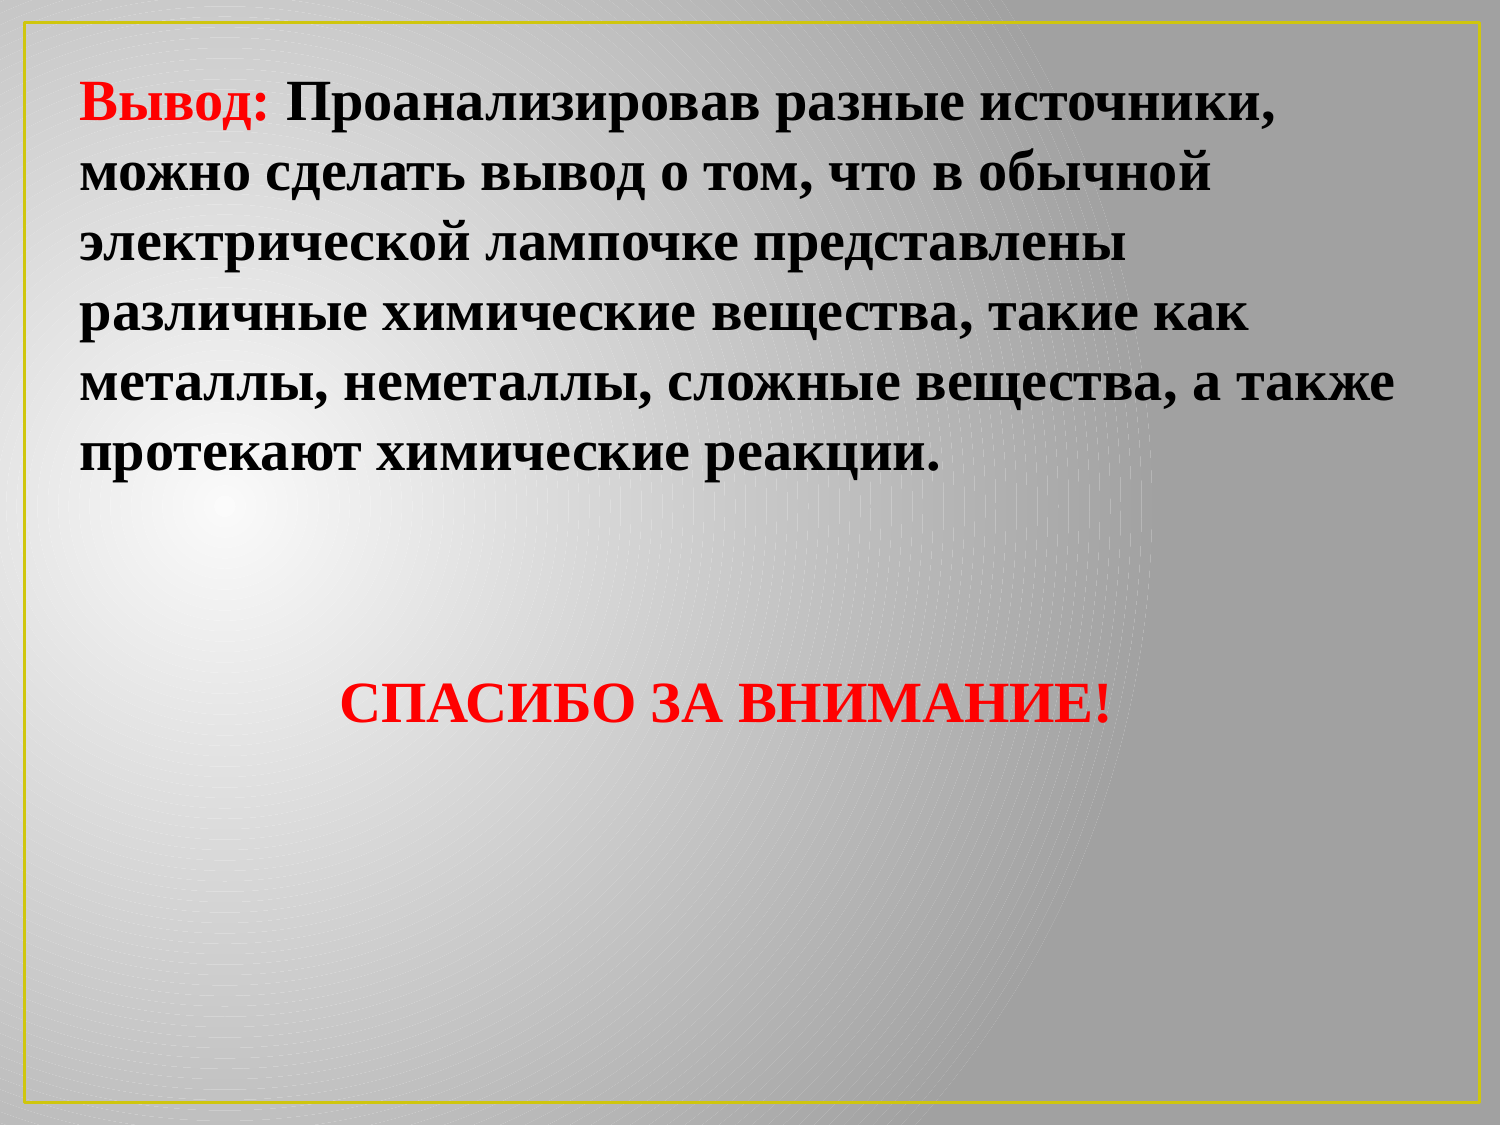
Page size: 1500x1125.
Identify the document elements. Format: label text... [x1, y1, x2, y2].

text_box СПАСИБО ЗА ВНИМАНИЕ! [265, 656, 1187, 742]
text_box Вывод: Проанализировав разные источники, можно сделать вывод о том, что в обычной электрической лампочке представлены различные химические вещества, такие как металлы, неметаллы, сложные вещества, а также протекают химические реакции. [64, 54, 1424, 490]
